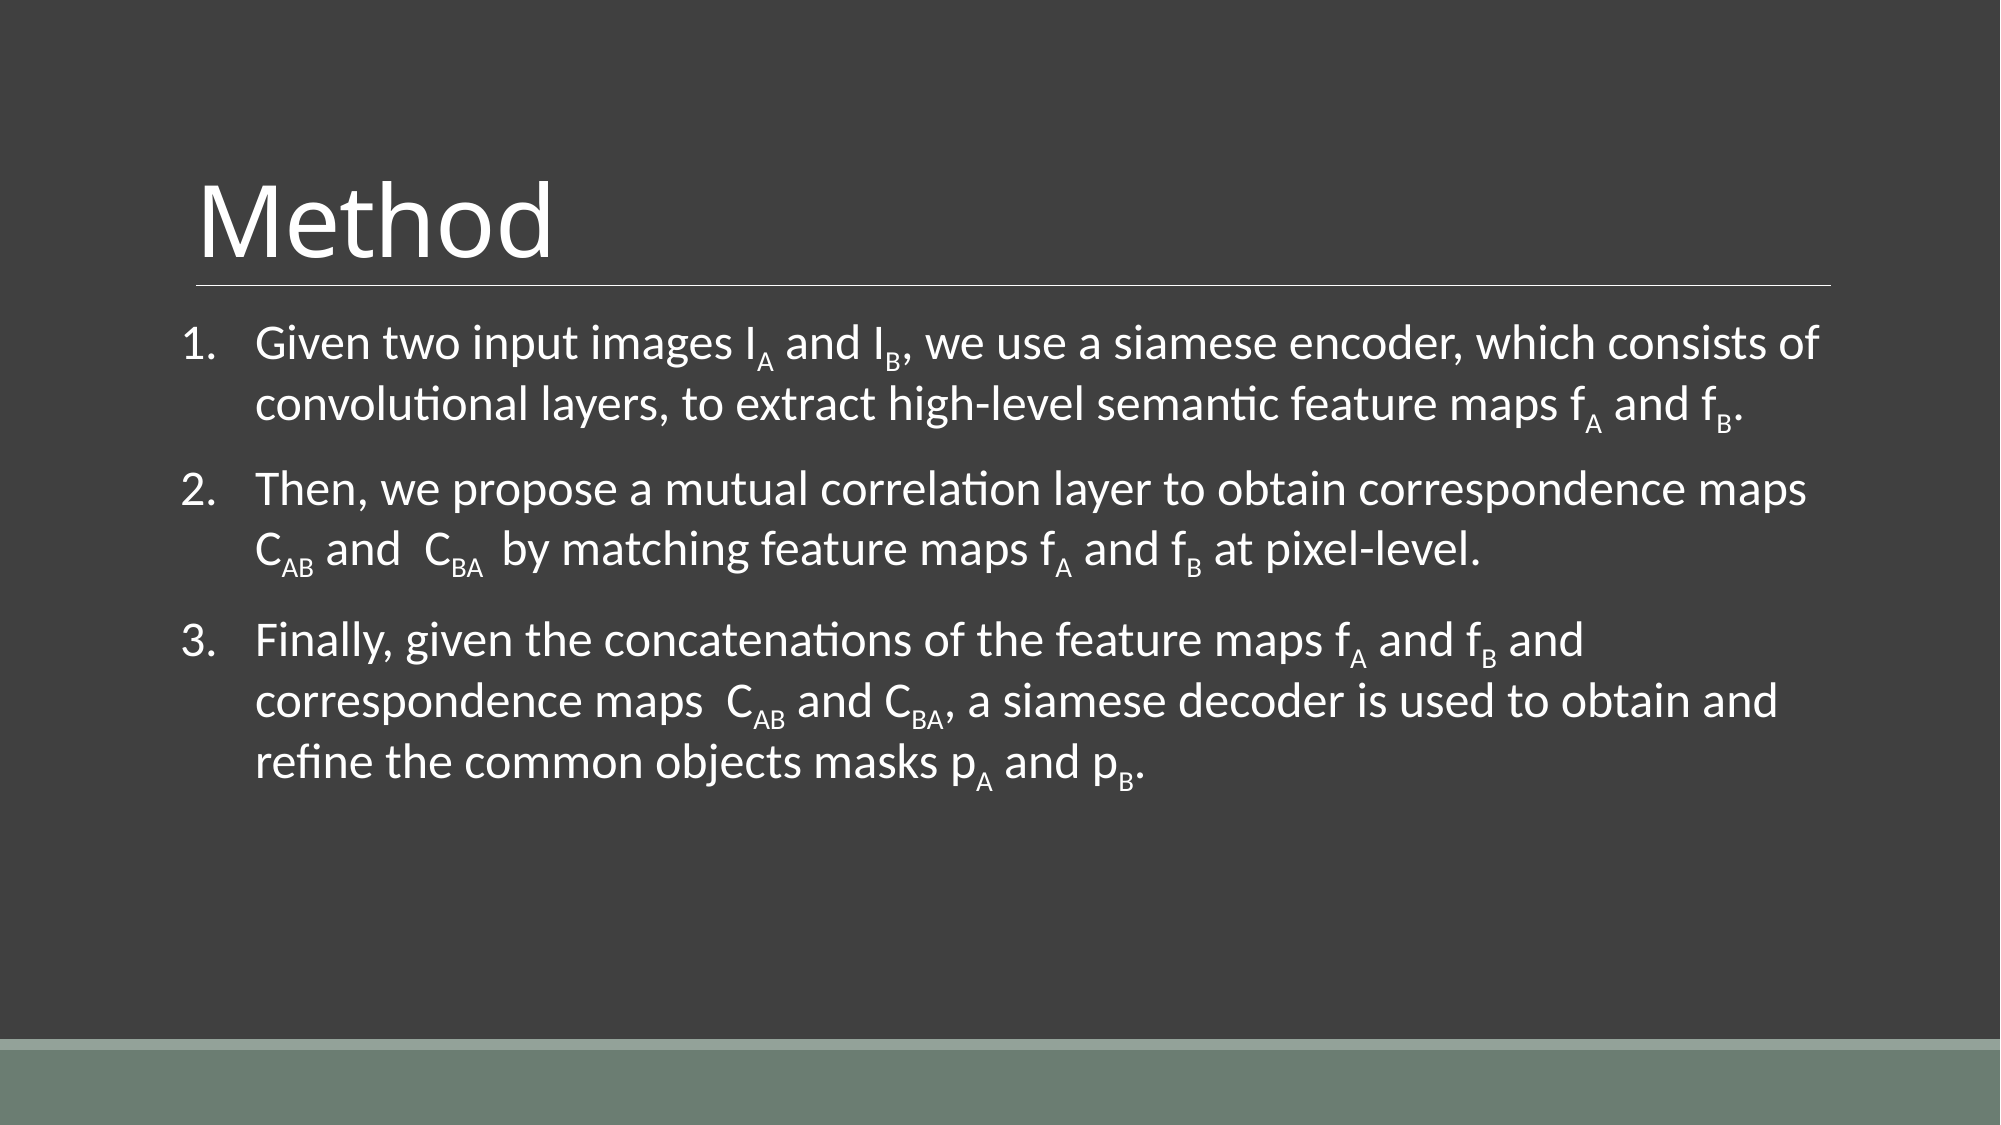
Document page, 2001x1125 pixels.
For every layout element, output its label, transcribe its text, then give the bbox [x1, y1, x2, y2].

title Method [180, 47, 1830, 285]
list Given two input images IA and IB, we use a siamese encoder, which consists of convolutional layers, to extract high-level semantic feature maps fA and fB. Then, we propose a mutual correlation layer to obtain correspondence maps CAB and CBA by matching feature maps fA and fB at pixel-level. Finally, given the concatenations of the feature maps fA and fB and correspondence maps CAB and CBA, a siamese decoder is used to obtain and refine the common objects masks pA and pB. [180, 302, 1830, 963]
